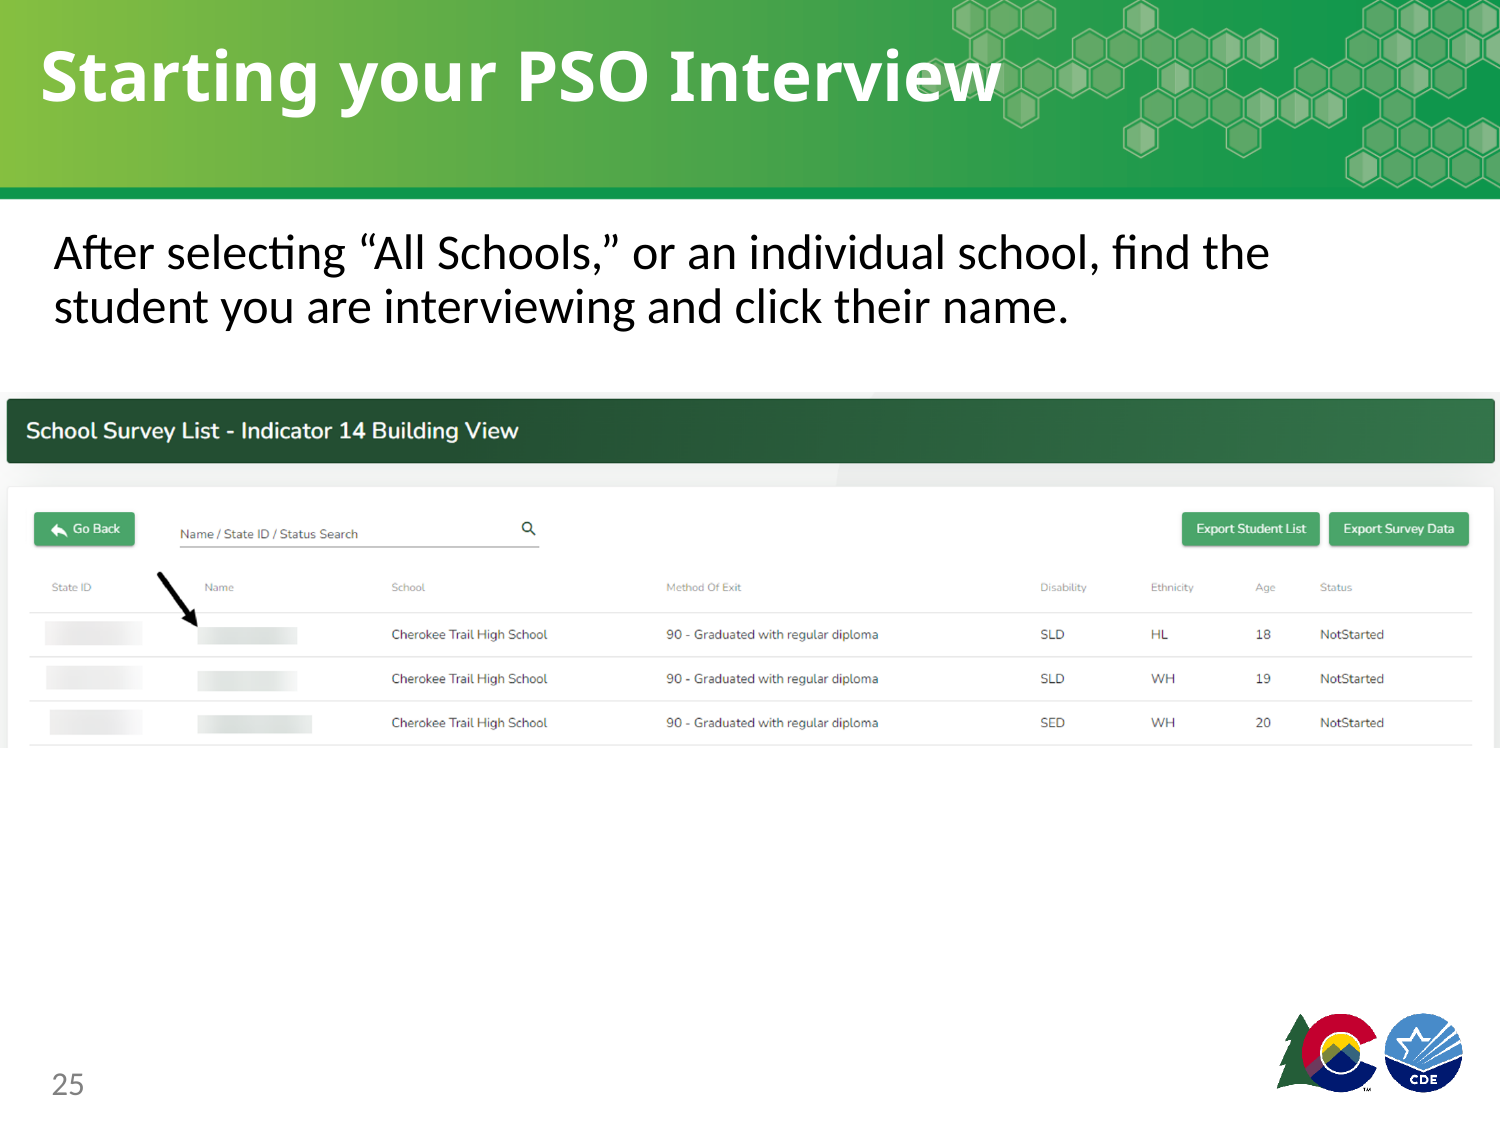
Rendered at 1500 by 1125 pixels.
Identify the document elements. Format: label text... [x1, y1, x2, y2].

picture [0, 0, 1500, 200]
picture [0, 392, 1500, 748]
picture [1275, 1012, 1463, 1093]
list After selecting “All Schools,” or an individual school, find the student you are interviewing and click their name. [53, 226, 1422, 351]
slide_number 25 [36, 1054, 375, 1115]
title Starting your PSO Interview [40, 41, 1038, 166]
